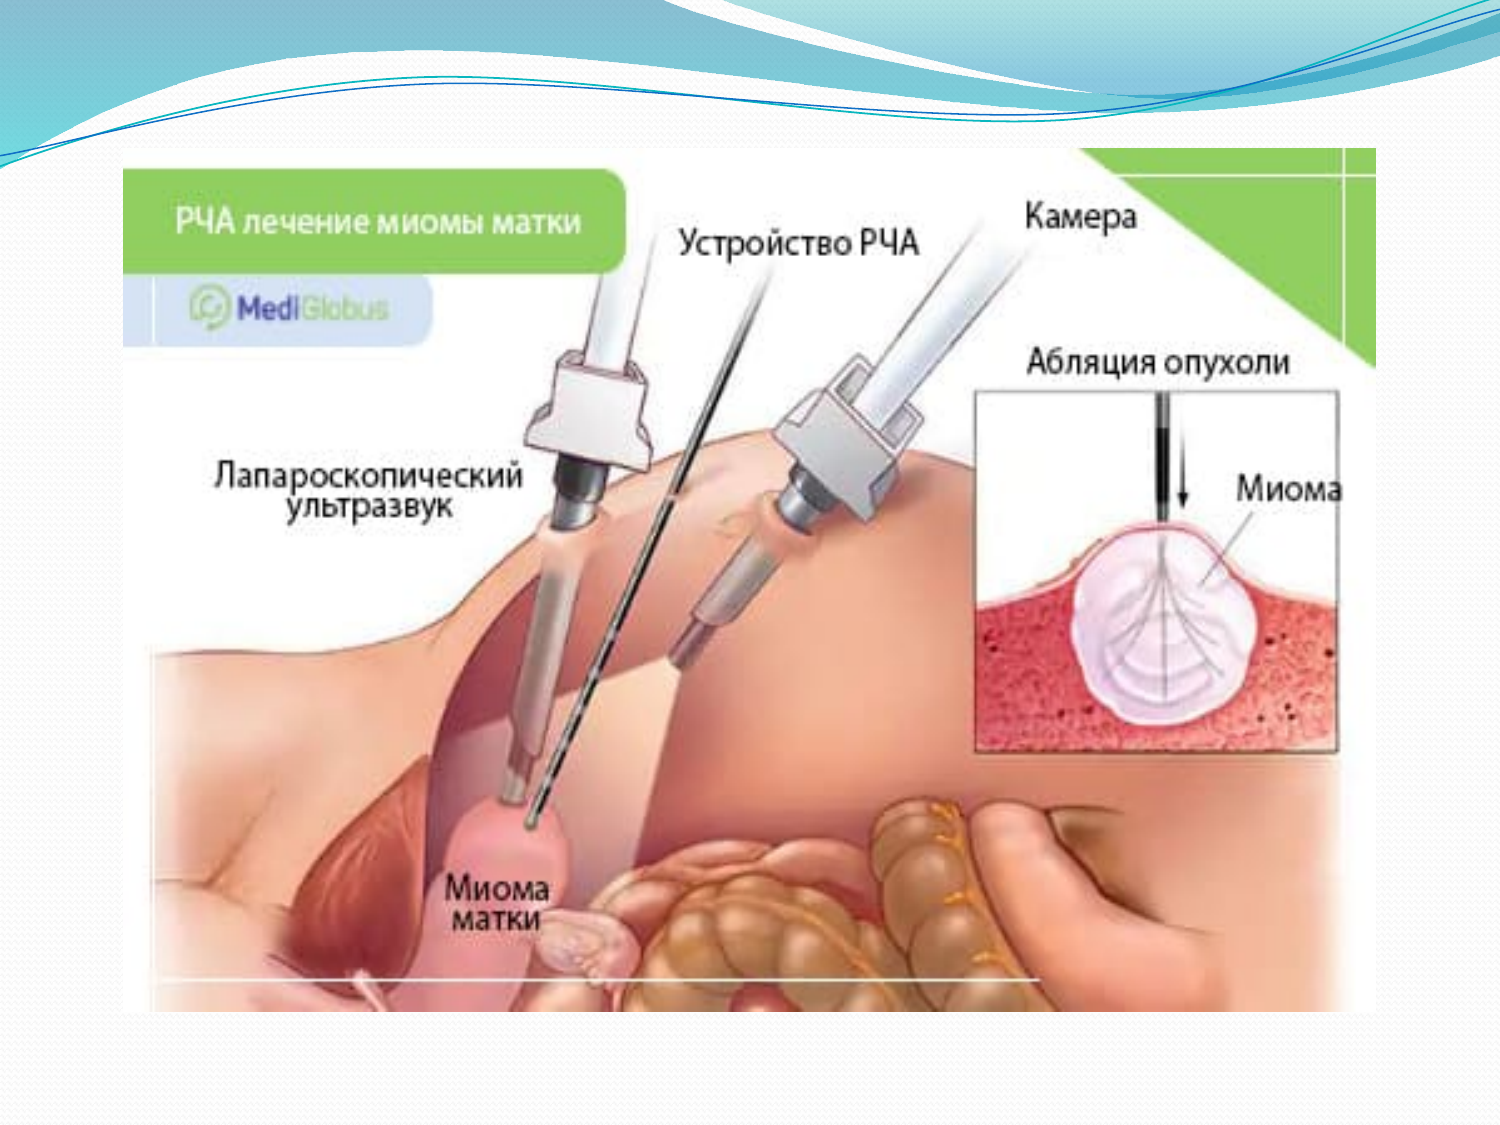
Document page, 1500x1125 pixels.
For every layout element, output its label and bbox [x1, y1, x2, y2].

picture [123, 148, 1377, 1012]
